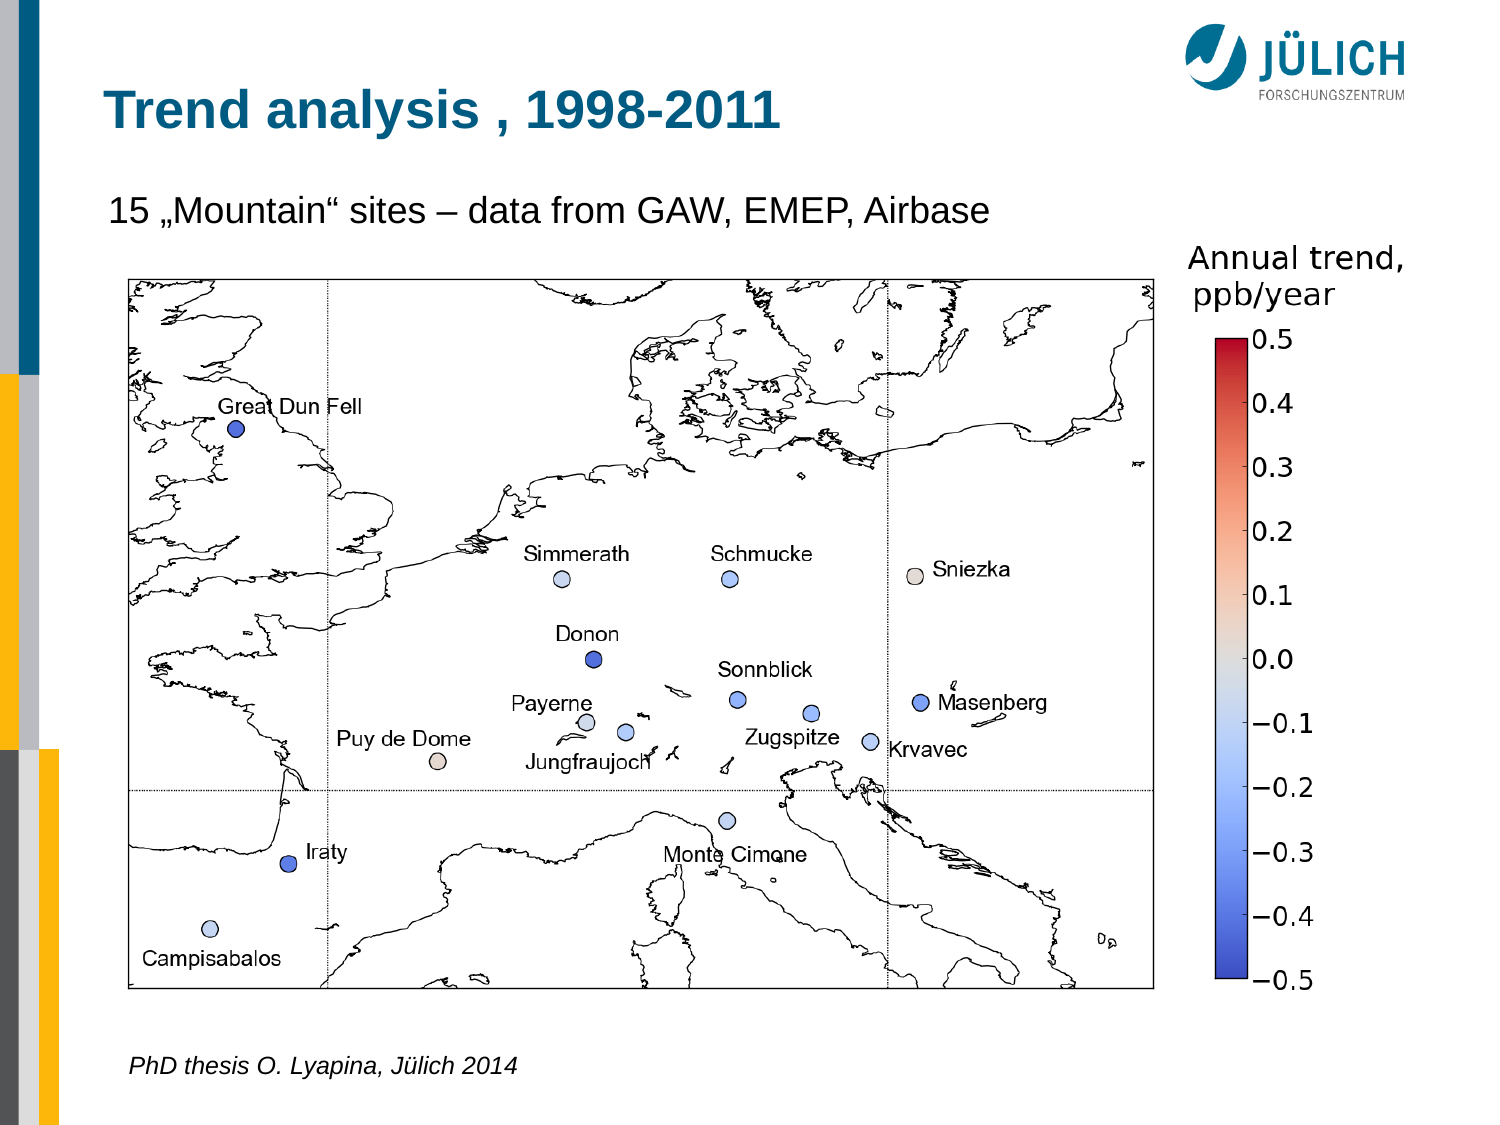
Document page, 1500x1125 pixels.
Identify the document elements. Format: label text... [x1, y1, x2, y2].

title Trend analysis , 1998-2011 [88, 35, 1172, 177]
picture [1184, 22, 1404, 100]
picture [0, 374, 19, 750]
text_box 15 „Mountain“ sites – data from GAW, EMEP, Airbase [93, 178, 1006, 223]
picture [39, 749, 59, 1125]
text_box PhD thesis O. Lyapina, Jülich 2014 [113, 1049, 534, 1088]
picture [87, 224, 1438, 1041]
